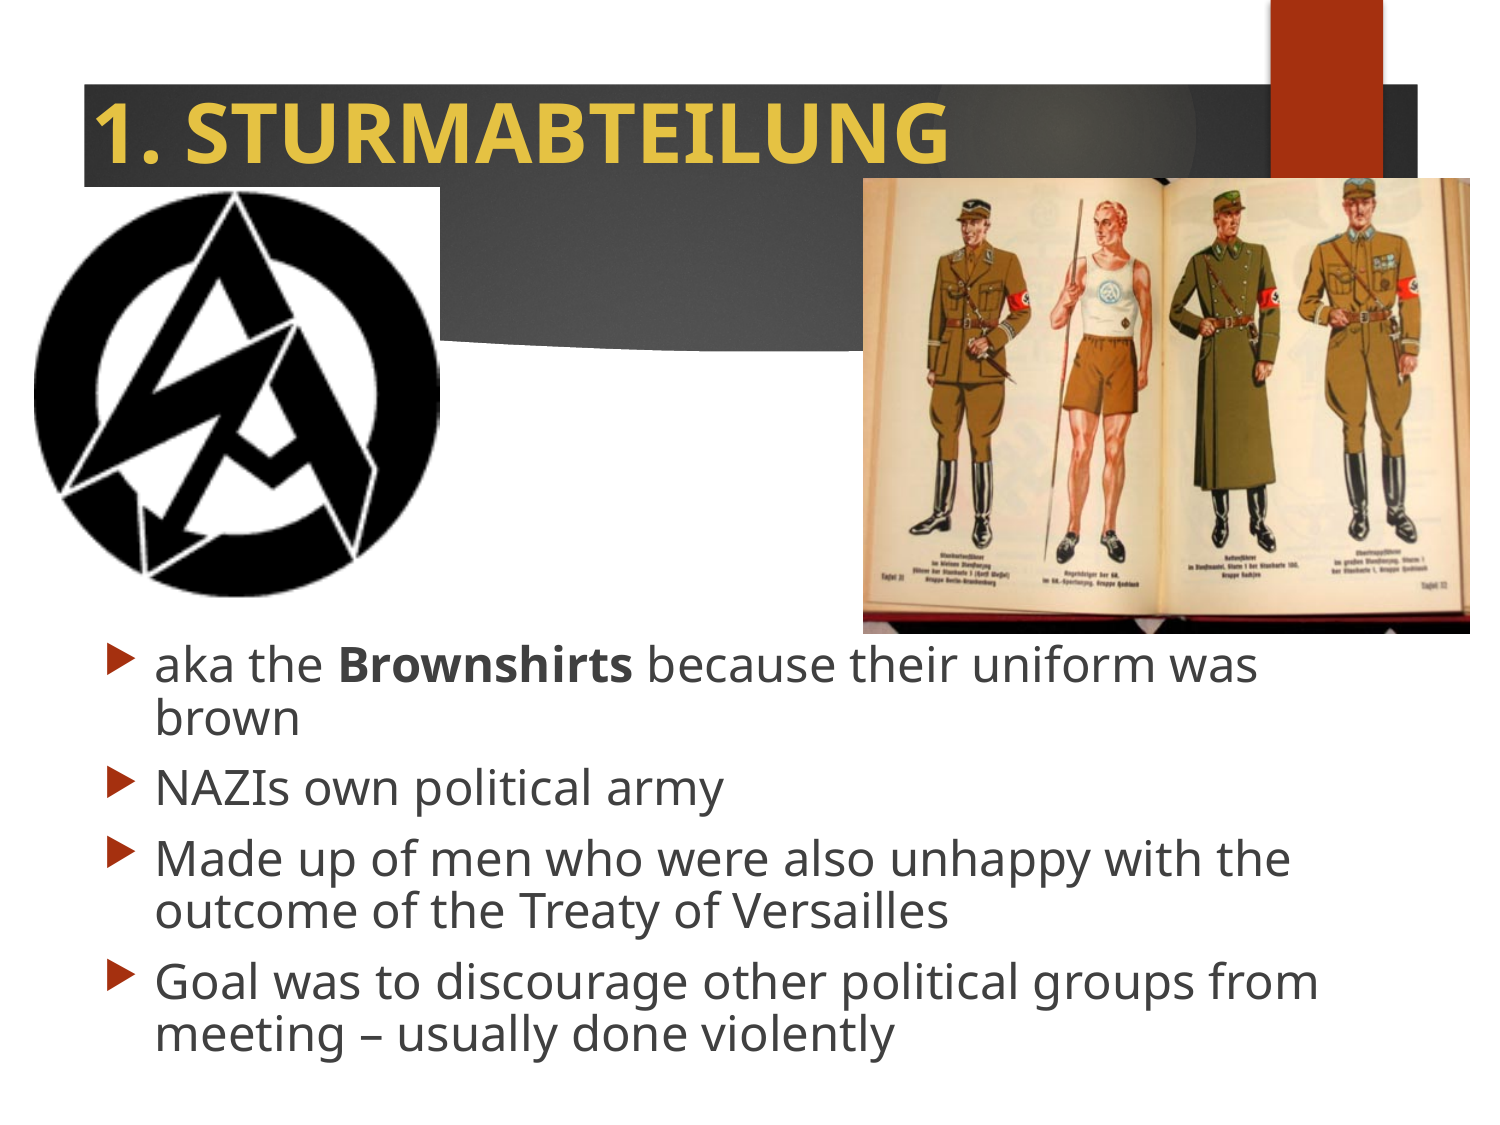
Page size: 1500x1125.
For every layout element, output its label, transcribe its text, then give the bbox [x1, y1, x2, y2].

picture [863, 178, 1470, 634]
title 1. STURMABTEILUNG [76, 36, 1427, 225]
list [33, 187, 440, 604]
list aka the Brownshirts because their uniform was brown NAZIs own political army Made up of men who were also unhappy with the outcome of the Treaty of Versailles Goal was to discourage other political groups from meeting – usually done violently [88, 633, 1424, 1071]
